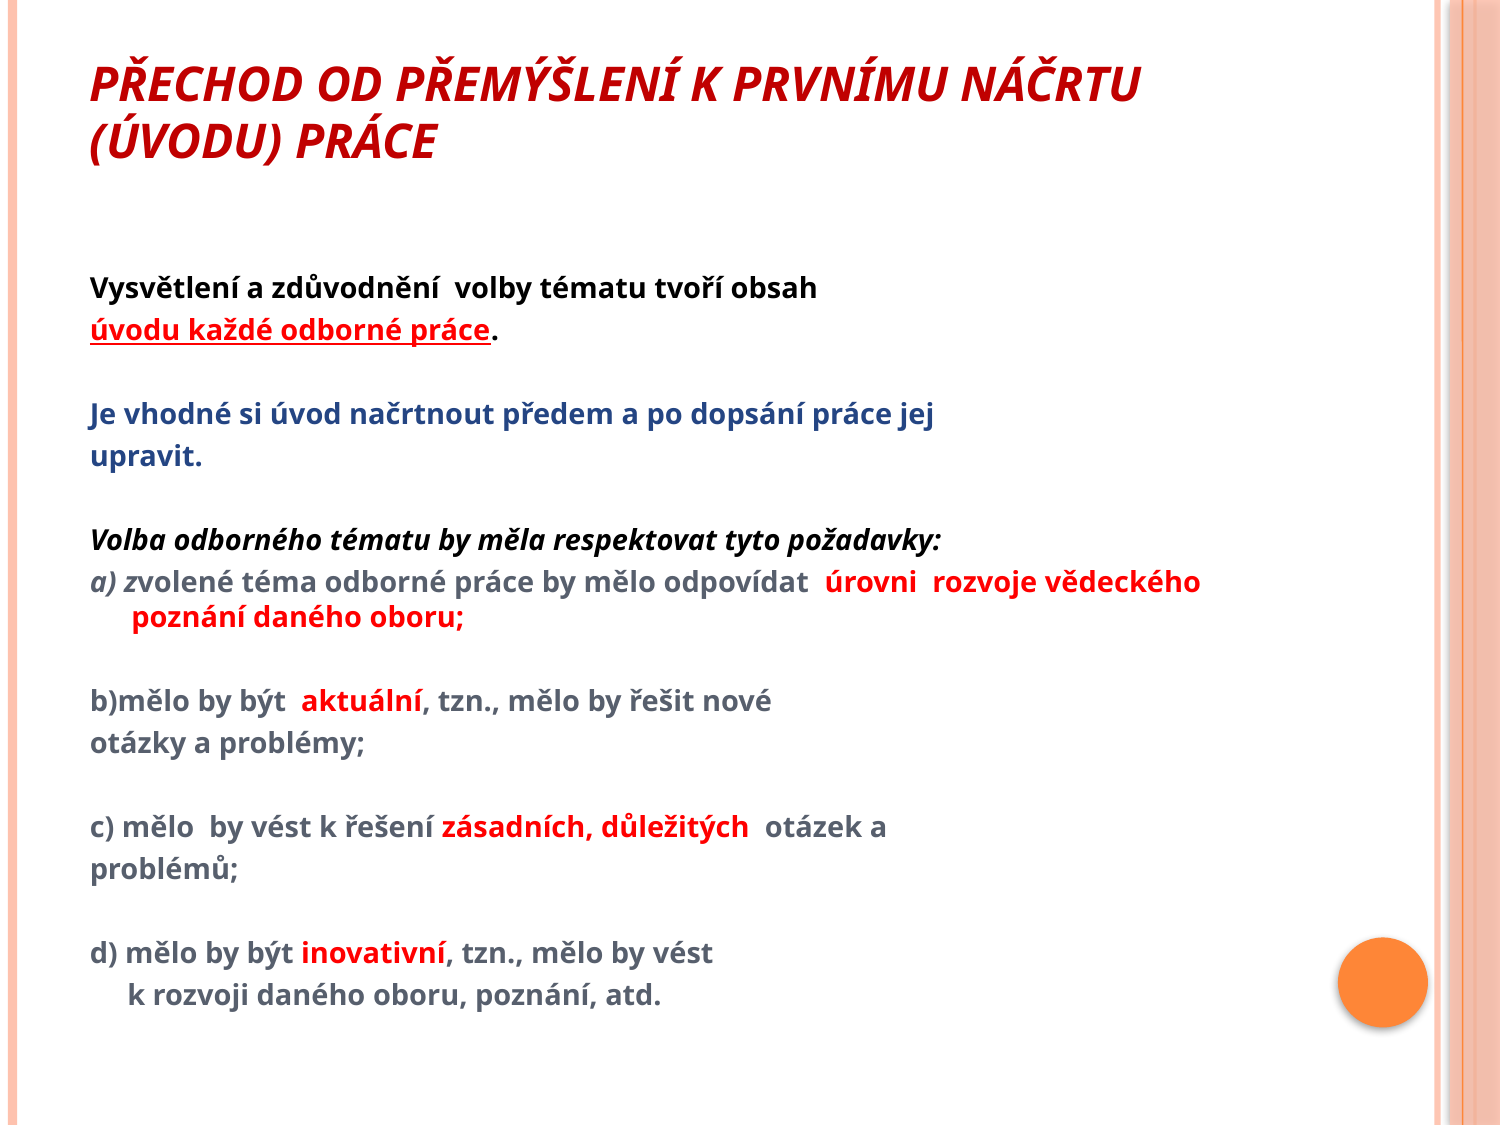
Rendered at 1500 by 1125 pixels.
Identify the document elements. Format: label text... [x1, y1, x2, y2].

title Přechod od přemýšlení k prvnímu náčrtu (úvodu) práce [75, 45, 1300, 233]
list Vysvětlení a zdůvodnění volby tématu tvoří obsah úvodu každé odborné práce. Je vhodné si úvod načrtnout předem a po dopsání práce jej upravit. Volba odborného tématu by měla respektovat tyto požadavky: a) zvolené téma odborné práce by mělo odpovídat úrovni rozvoje vědeckého poznání daného oboru; b)mělo by být aktuální, tzn., mělo by řešit nové otázky a problémy; c) mělo by vést k řešení zásadních, důležitých otázek a problémů; d) mělo by být inovativní, tzn., mělo by vést k rozvoji daného oboru, poznání, atd. [75, 262, 1300, 1062]
